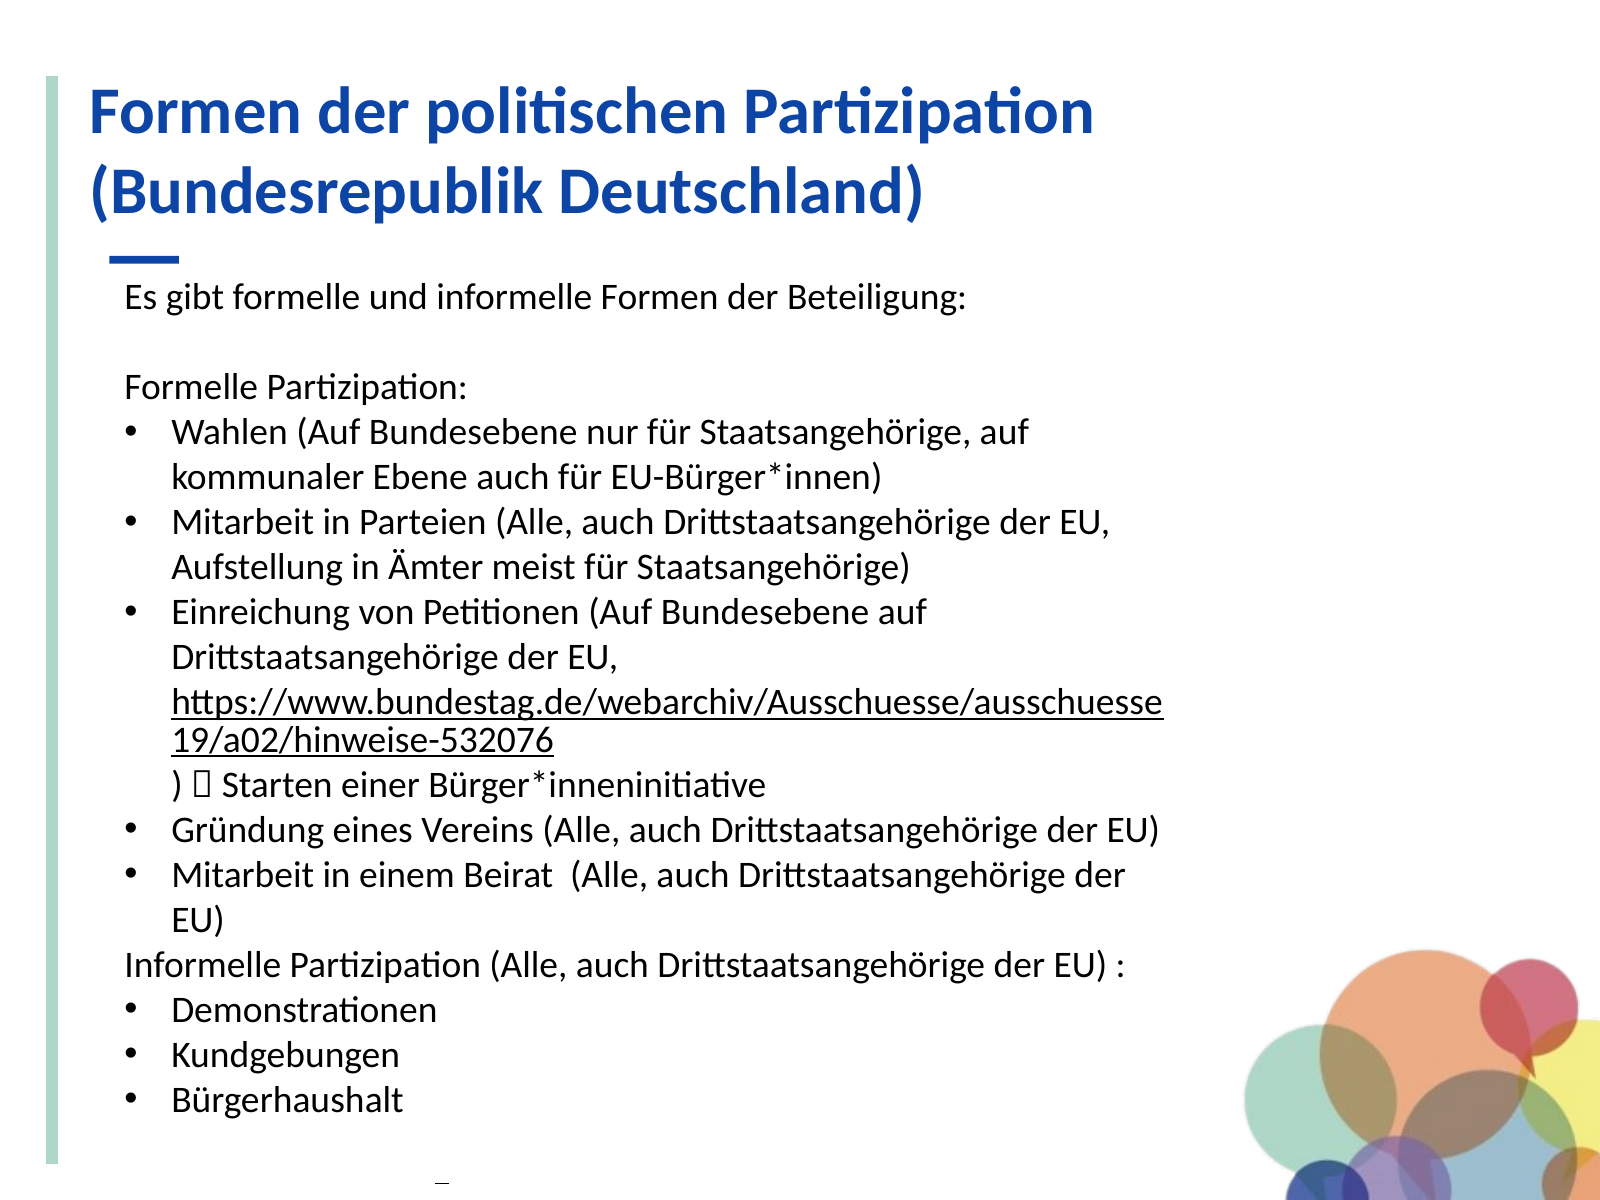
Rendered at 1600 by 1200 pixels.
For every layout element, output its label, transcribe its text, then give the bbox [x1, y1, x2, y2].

text_box Es gibt formelle und informelle Formen der Beteiligung: Formelle Partizipation: Wahlen (Auf Bundesebene nur für Staatsangehörige, auf kommunaler Ebene auch für EU-Bürger*innen) Mitarbeit in Parteien (Alle, auch Drittstaatsangehörige der EU, Aufstellung in Ämter meist für Staatsangehörige) Einreichung von Petitionen (Auf Bundesebene auf Drittstaatsangehörige der EU, https://www.bundestag.de/webarchiv/Ausschuesse/ausschuesse19/a02/hinweise-532076)  Starten einer Bürger*inneninitiative Gründung eines Vereins (Alle, auch Drittstaatsangehörige der EU) Mitarbeit in einem Beirat (Alle, auch Drittstaatsangehörige der EU) Informelle Partizipation (Alle, auch Drittstaatsangehörige der EU) : Demonstrationen Kundgebungen Bürgerhaushalt [109, 265, 1191, 1135]
picture [1103, 932, 1600, 1200]
title Formen der politischen Partizipation (Bundesrepublik Deutschland) [87, 63, 1316, 267]
